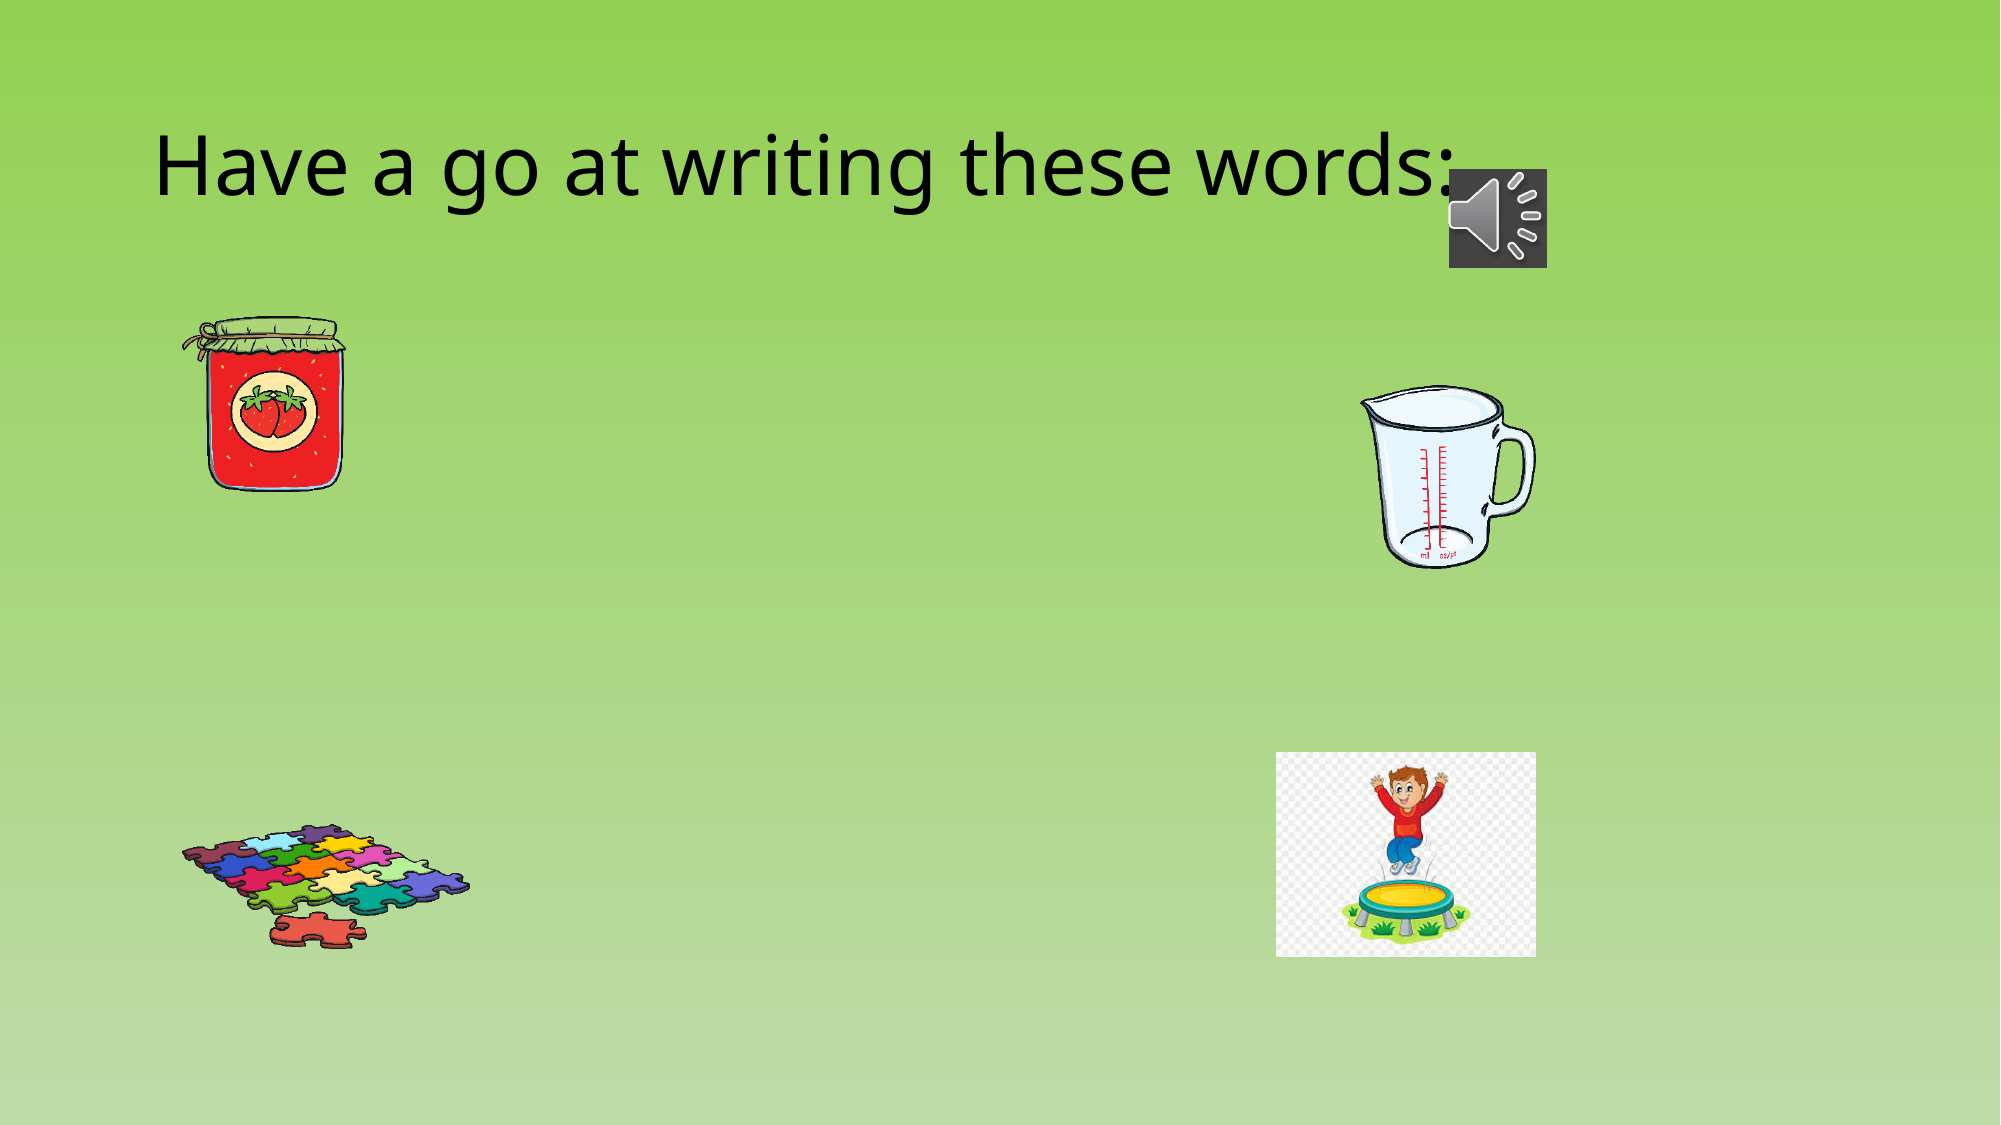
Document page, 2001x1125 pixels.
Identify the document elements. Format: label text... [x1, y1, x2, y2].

title Have a go at writing these words: [137, 59, 1863, 278]
picture [1276, 752, 1536, 957]
picture [182, 316, 346, 493]
picture [182, 824, 470, 949]
picture [1447, 168, 1548, 269]
picture [1360, 385, 1536, 569]
